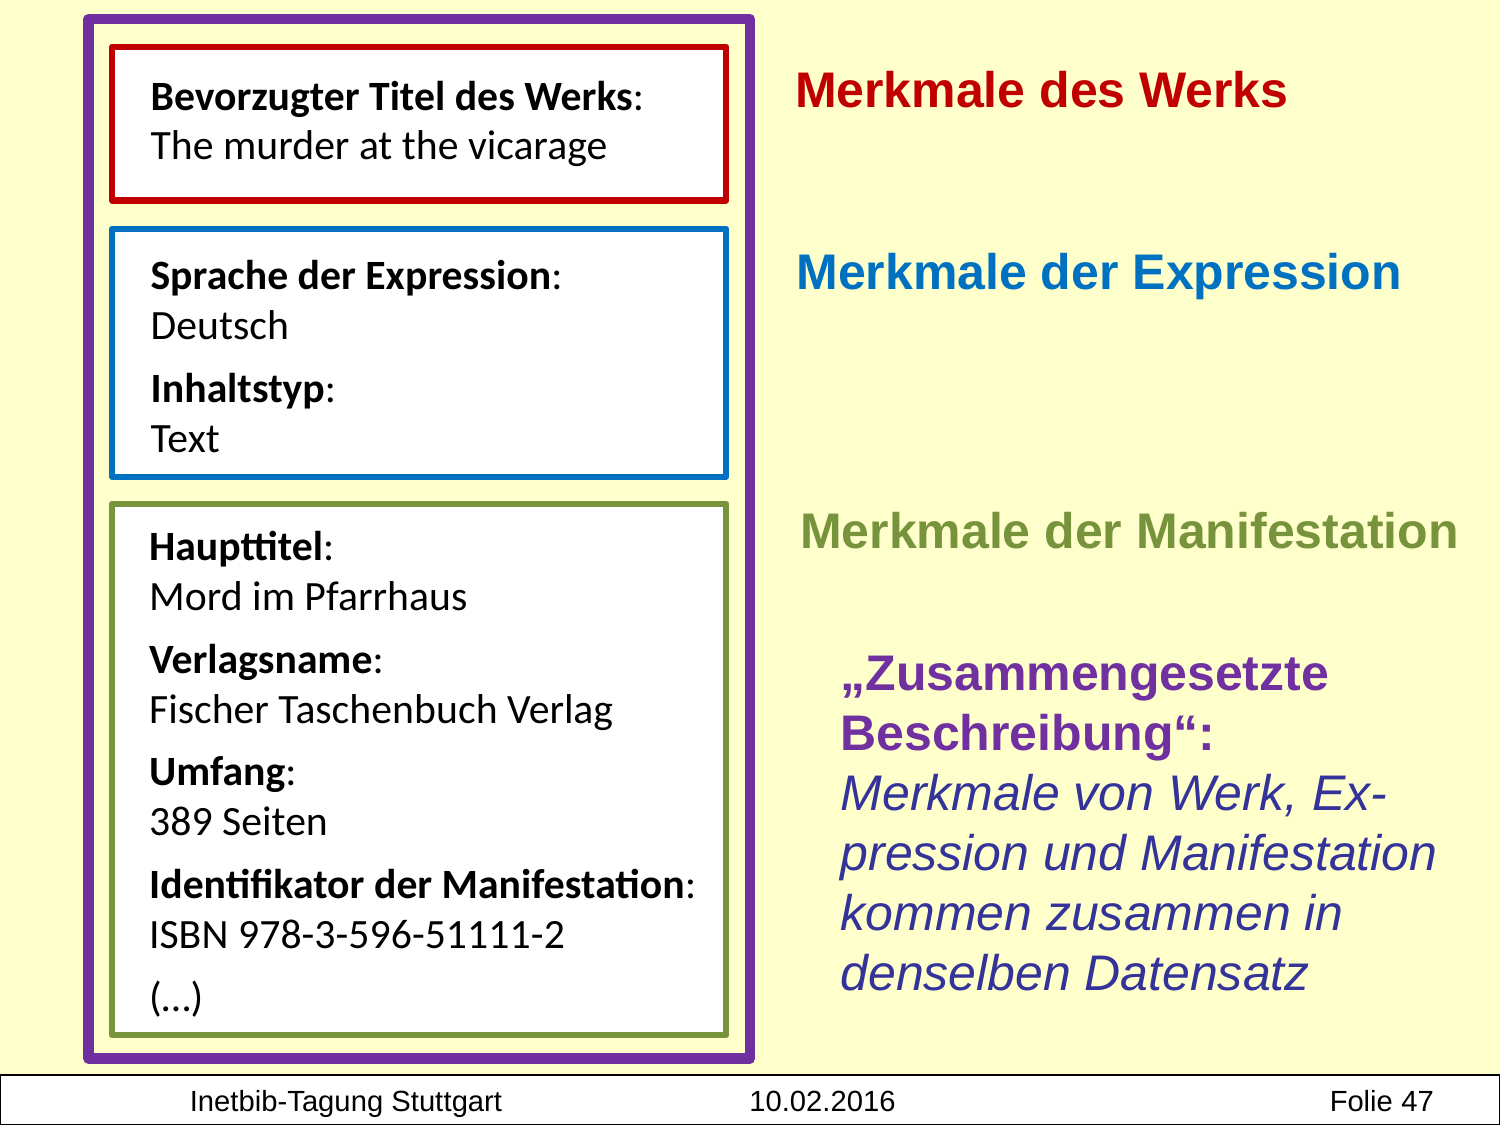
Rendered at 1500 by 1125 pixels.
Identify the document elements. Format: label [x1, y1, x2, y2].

text_box [88, 19, 750, 1059]
text_box [111, 491, 1500, 1083]
text_box [111, 228, 1500, 477]
text_box [111, 46, 1418, 201]
